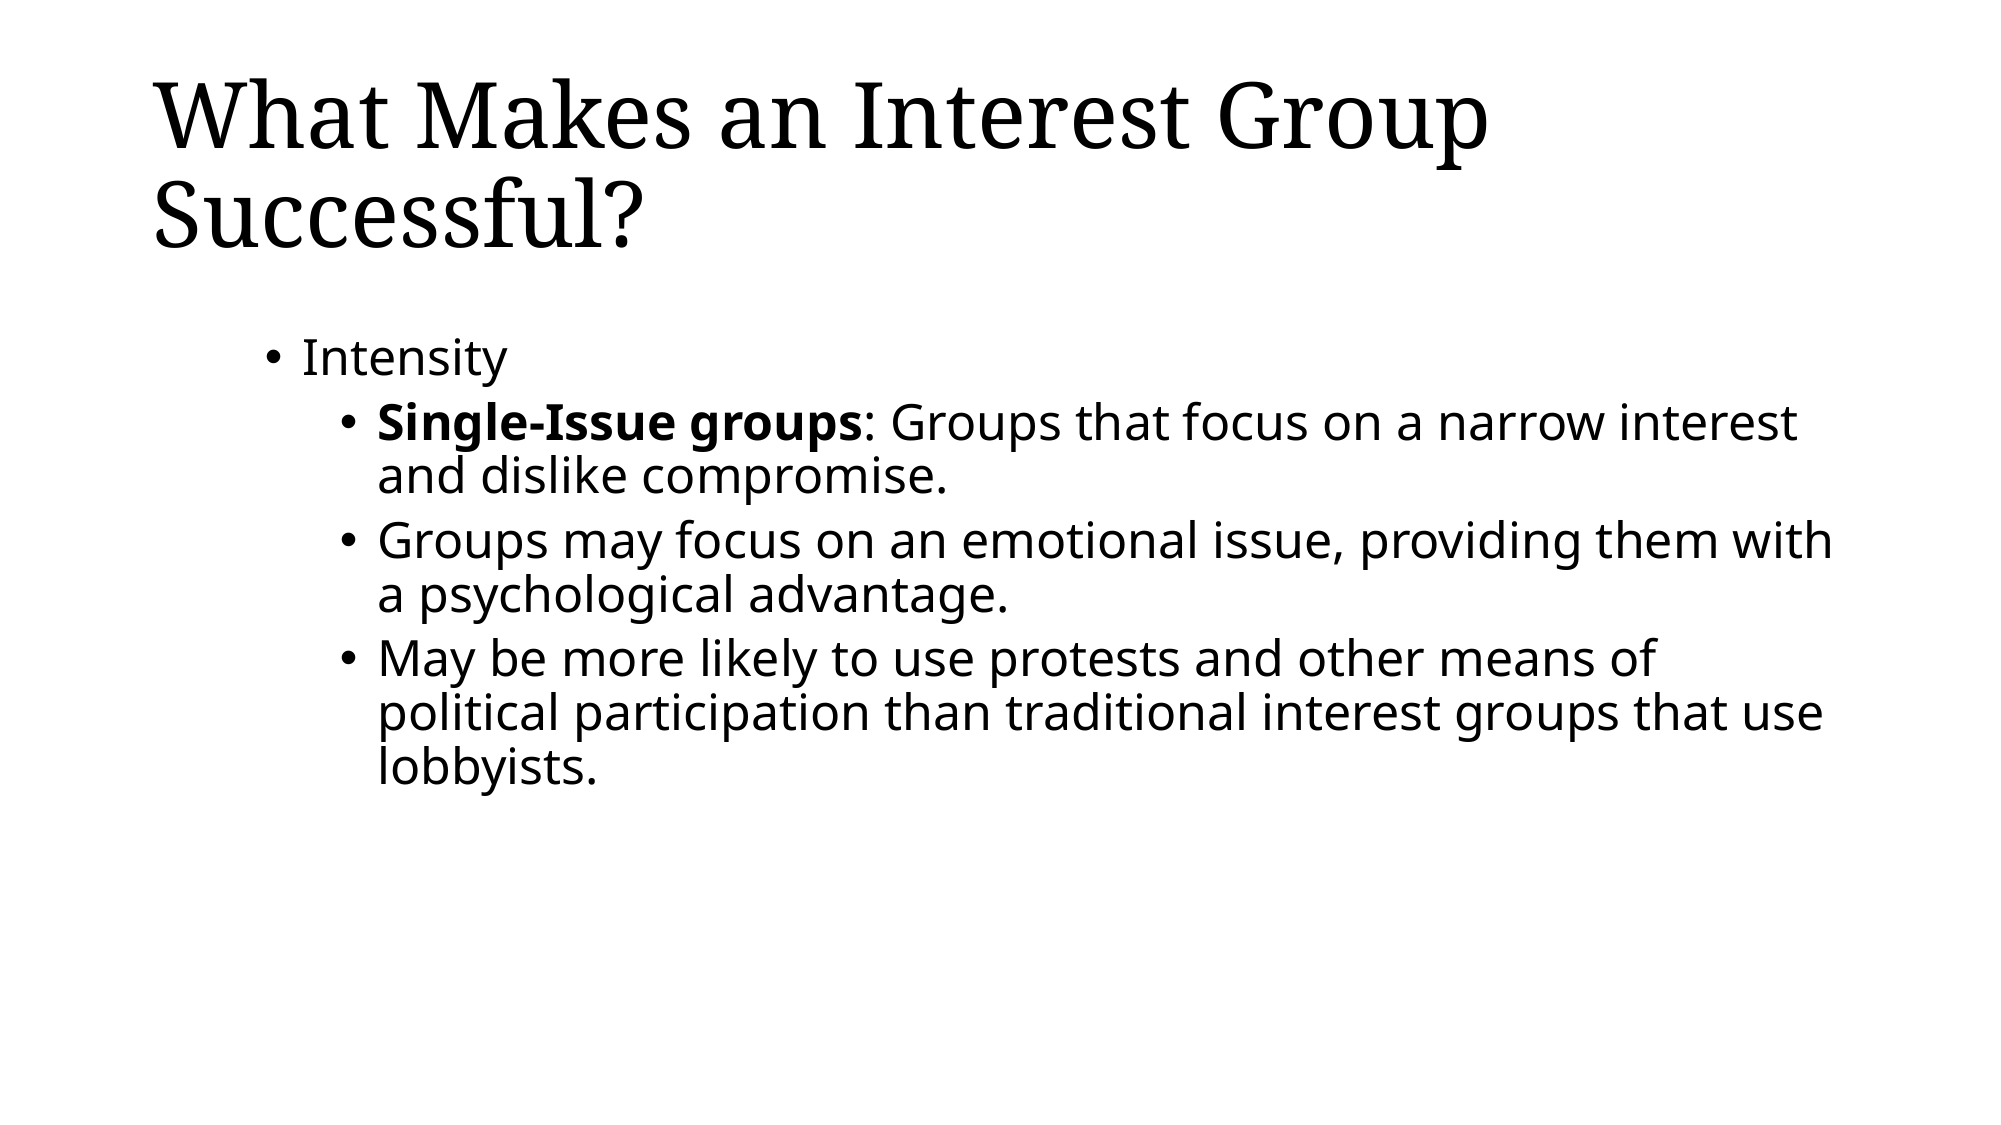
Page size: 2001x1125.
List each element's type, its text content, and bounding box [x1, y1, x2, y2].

title What Makes an Interest Group Successful? [137, 59, 1863, 278]
list Intensity Single-Issue groups: Groups that focus on a narrow interest and dislike compromise. Groups may focus on an emotional issue, providing them with a psychological advantage. May be more likely to use protests and other means of political participation than traditional interest groups that use lobbyists. [249, 324, 1863, 1075]
